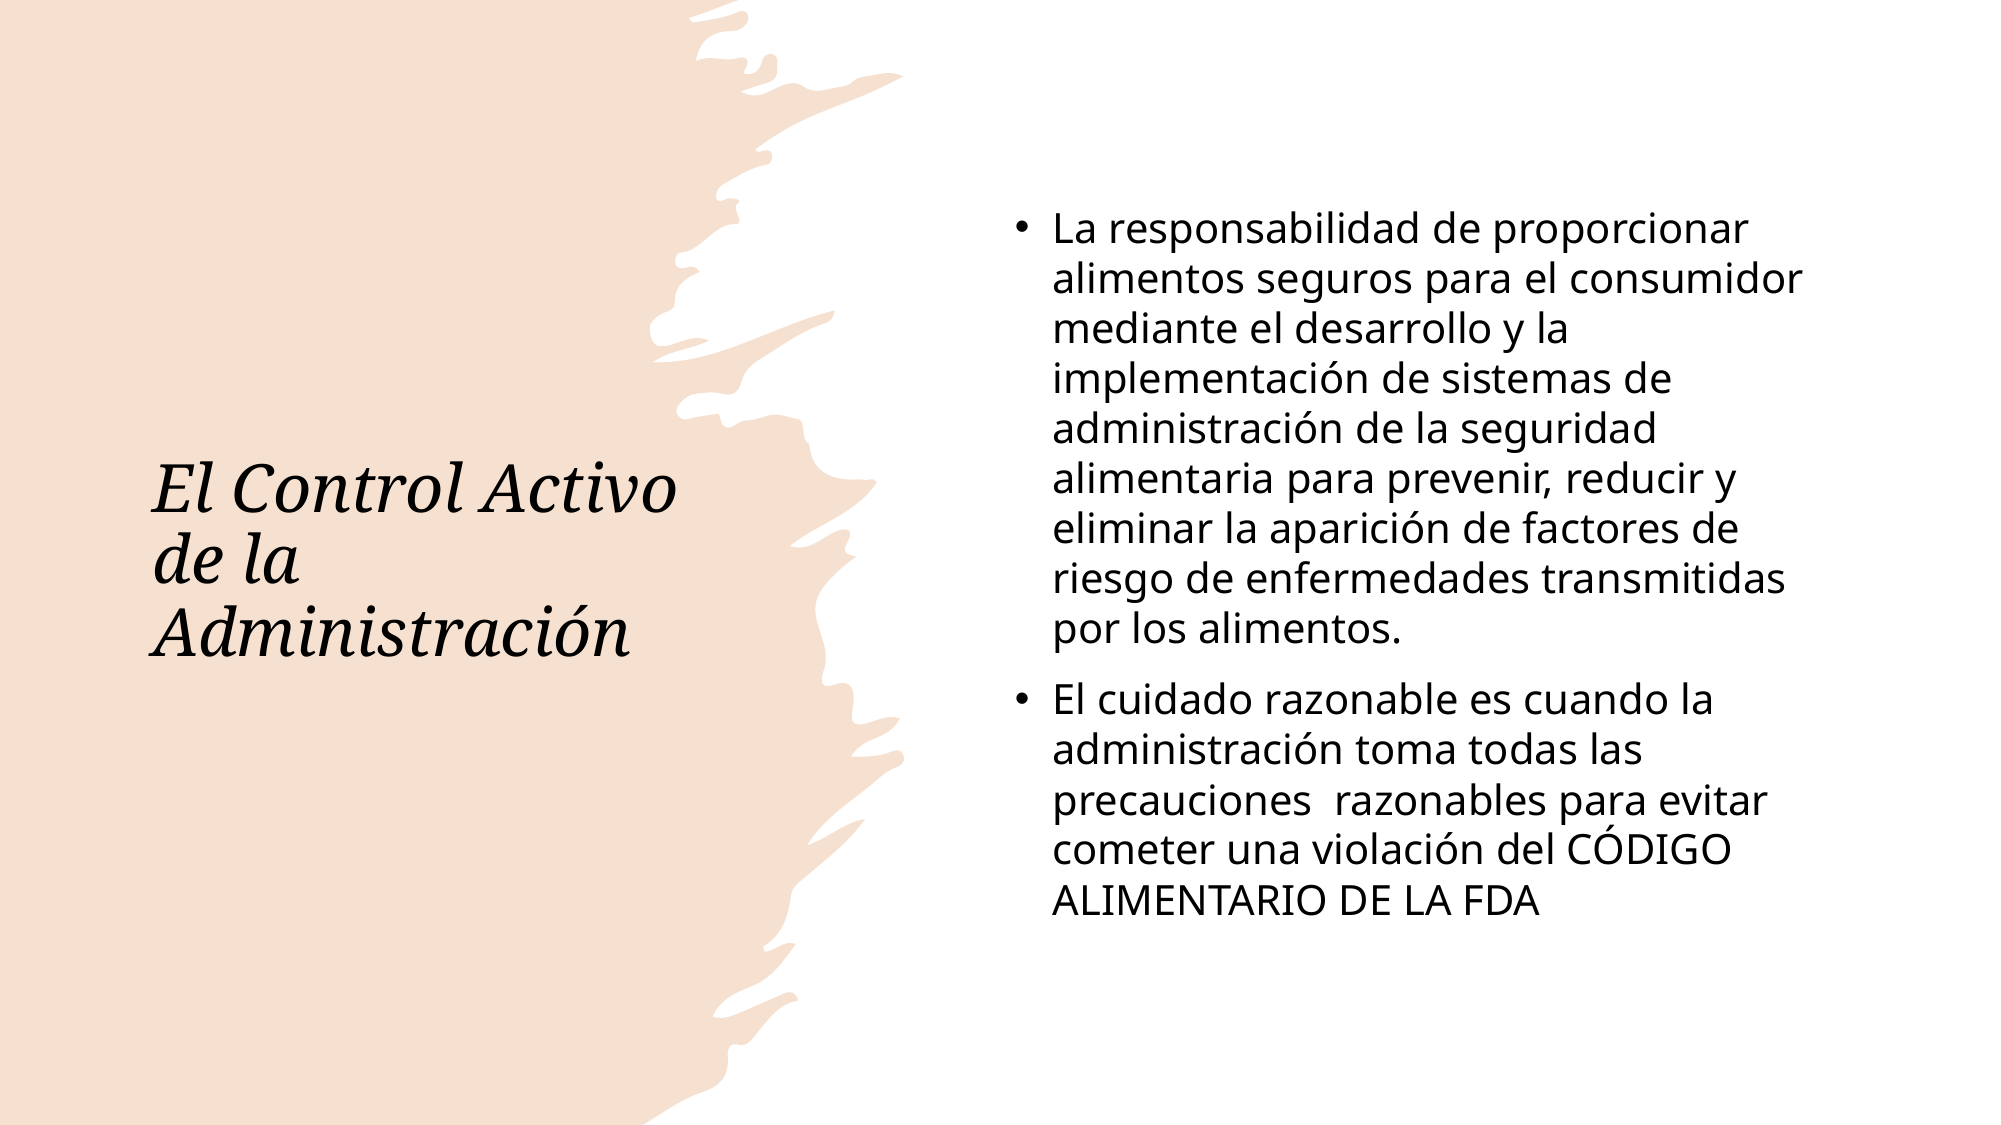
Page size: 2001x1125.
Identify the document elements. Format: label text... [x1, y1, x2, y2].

text_box [0, 0, 904, 1125]
list La responsabilidad de proporcionar alimentos seguros para el consumidor mediante el desarrollo y la implementación de sistemas de administración de la seguridad alimentaria para prevenir, reducir y eliminar la aparición de factores de riesgo de enfermedades transmitidas por los alimentos. El cuidado razonable es cuando la administración toma todas las precauciones razonables para evitar cometer una violación del CÓDIGO ALIMENTARIO DE LA FDA [999, 116, 1863, 1008]
title El Control Activo de la Administración [137, 116, 716, 1008]
text_box [645, 0, 2000, 1125]
